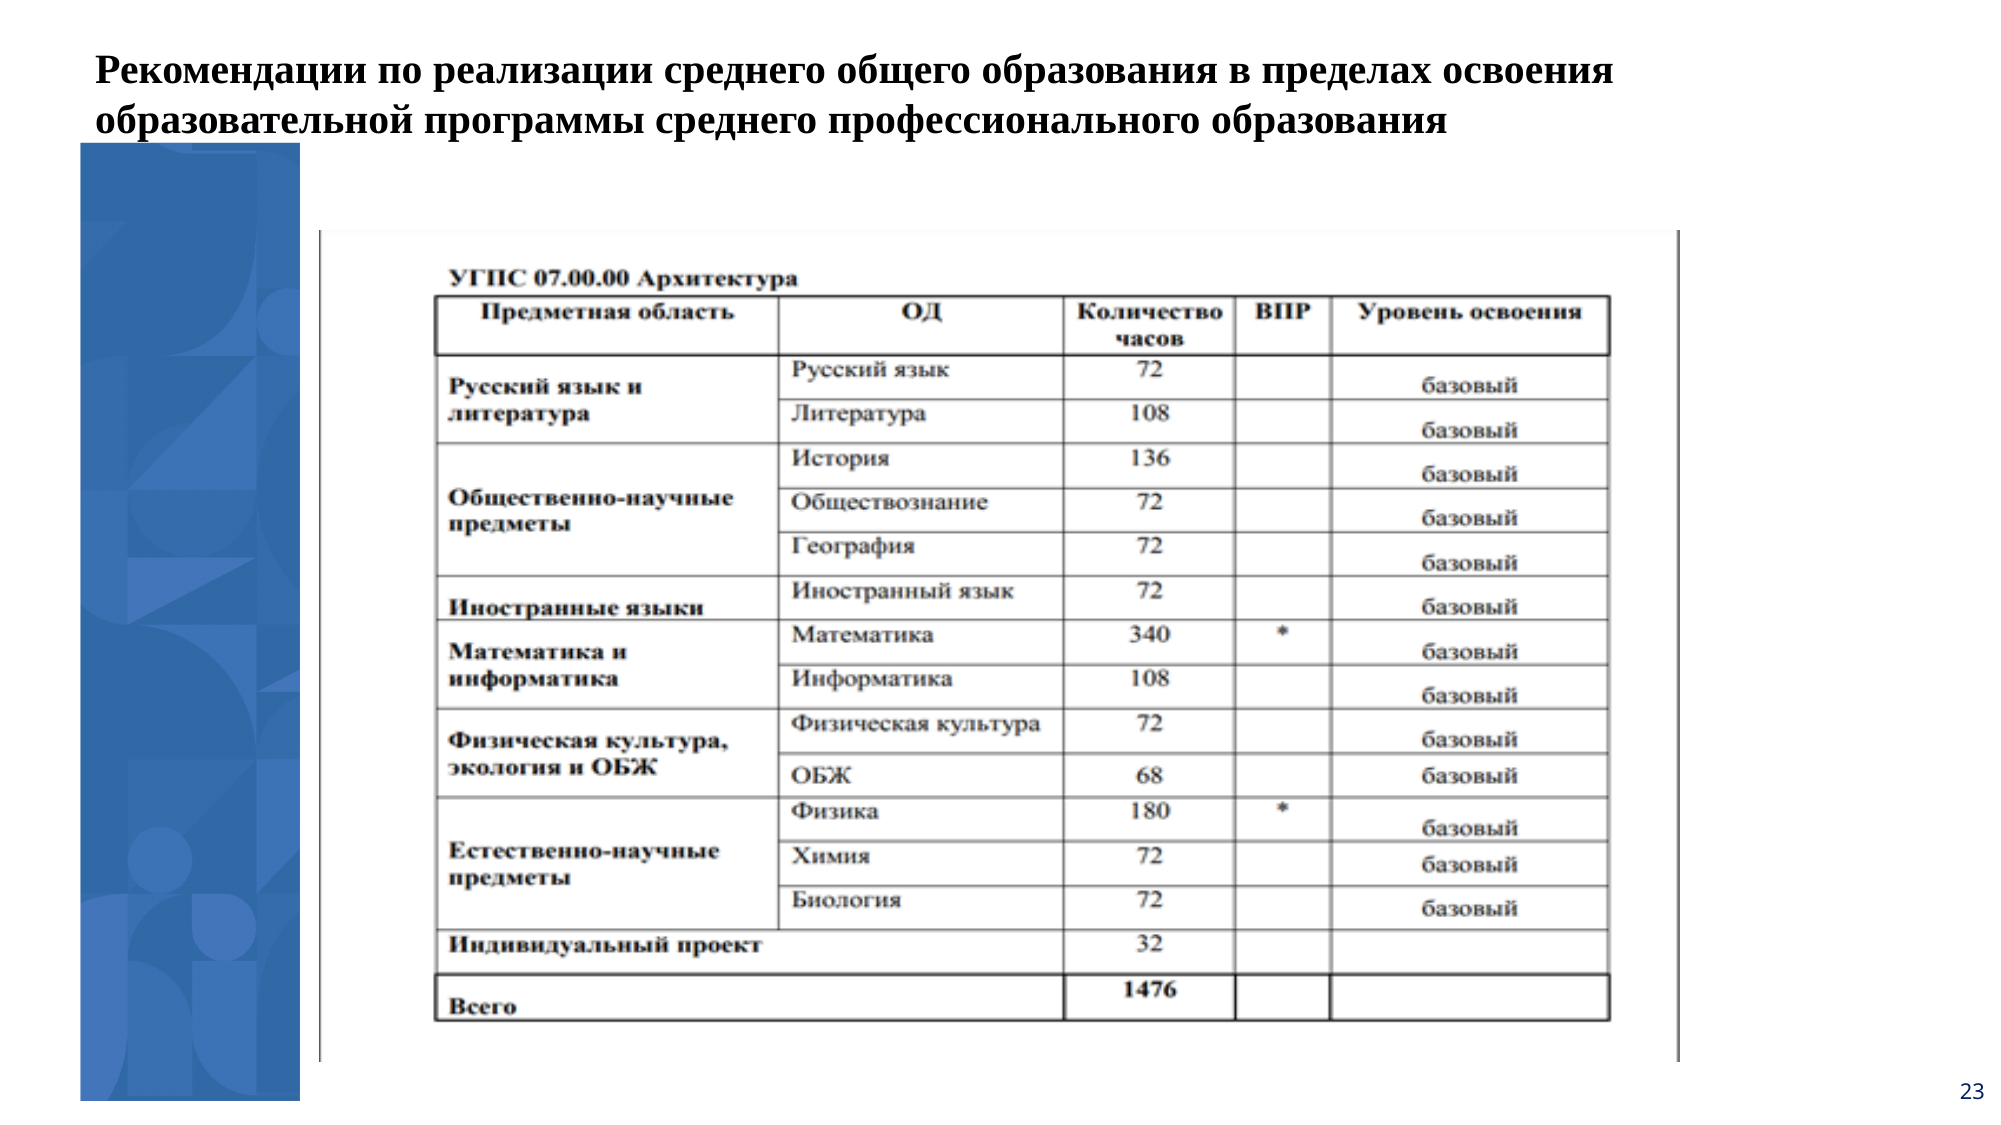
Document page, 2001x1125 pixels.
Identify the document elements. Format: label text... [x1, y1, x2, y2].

text_box Рекомендации по реализации среднего общего образования в пределах освоения образовательной программы среднего профессионального образования [80, 34, 1922, 149]
slide_number 23 [1921, 1062, 2000, 1122]
picture [0, 149, 1680, 1100]
